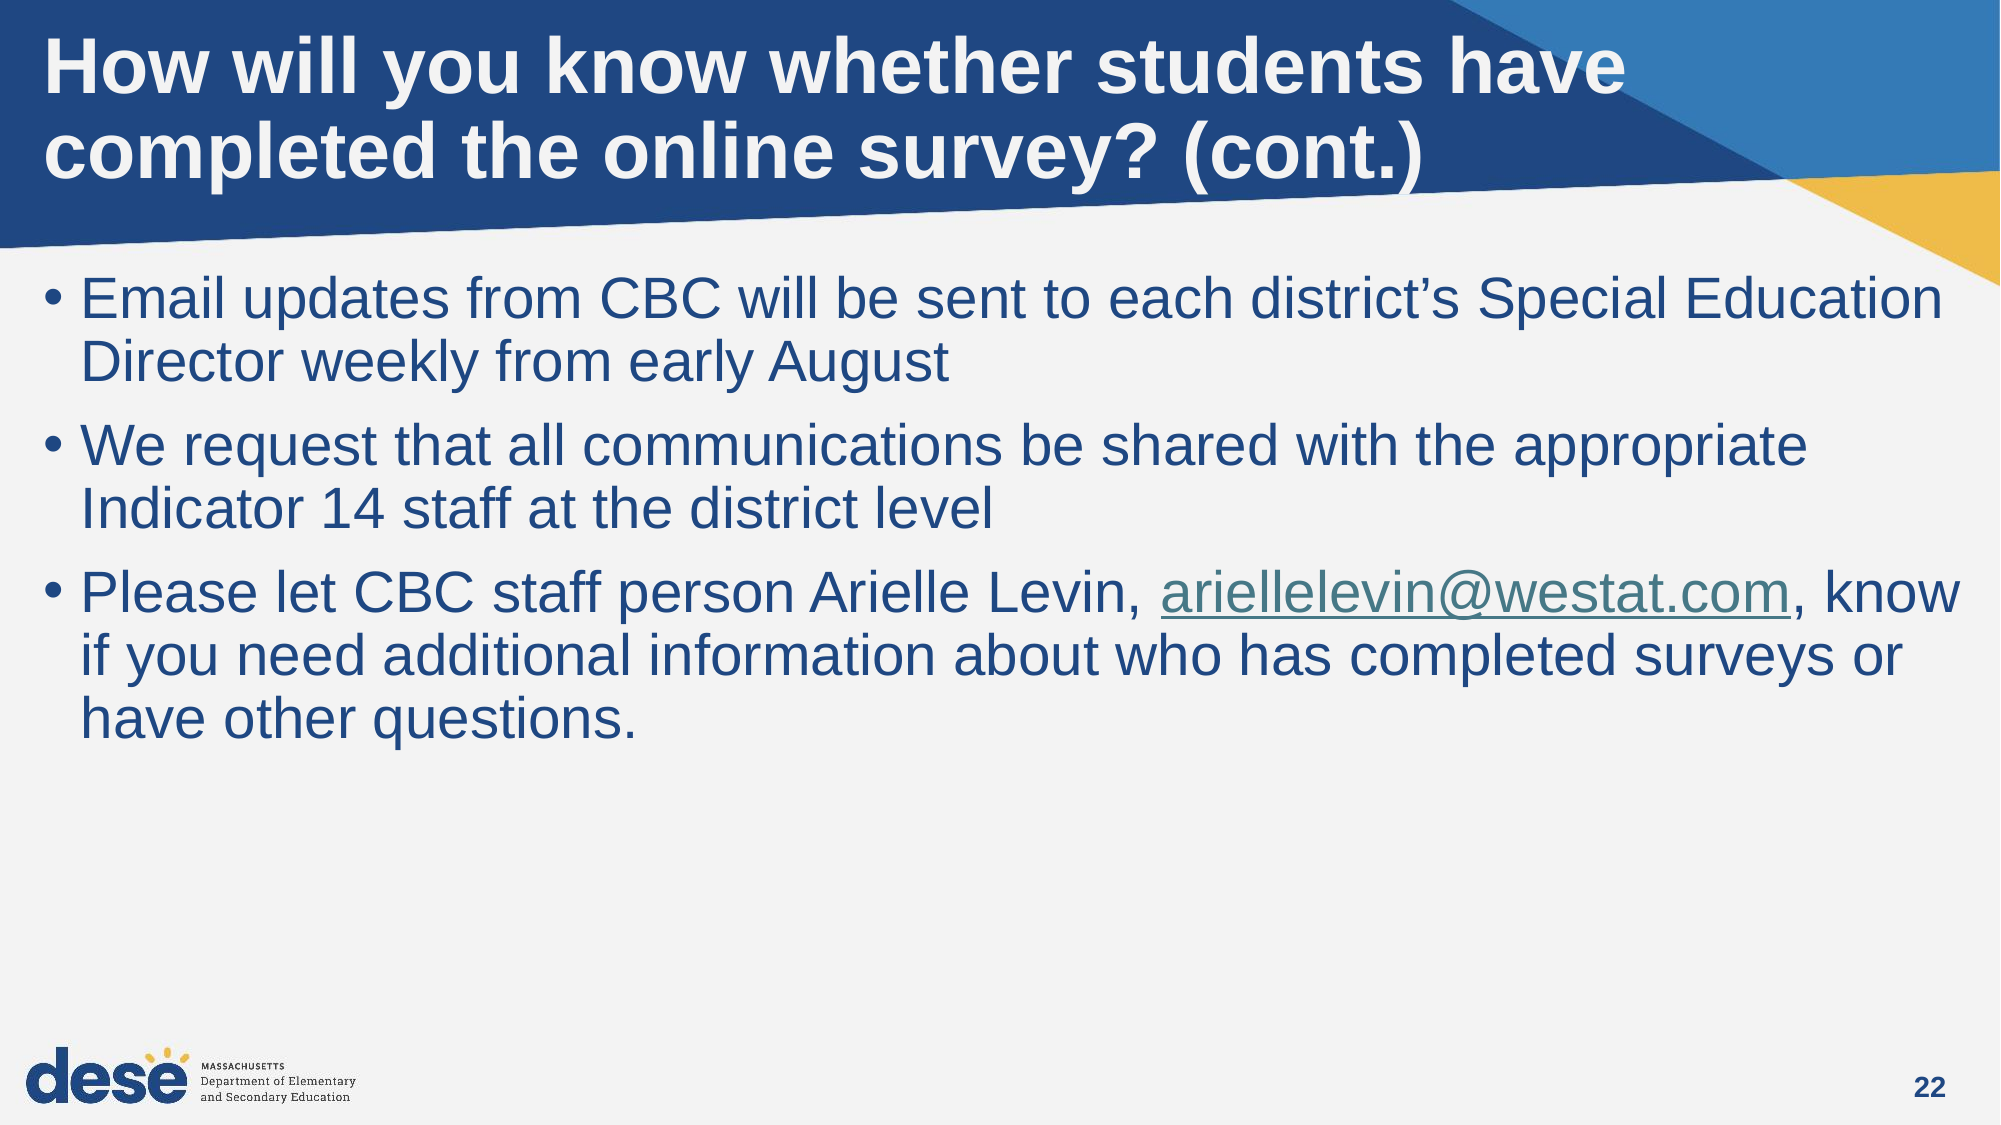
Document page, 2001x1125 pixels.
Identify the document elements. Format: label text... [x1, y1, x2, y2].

picture [0, 0, 2000, 1125]
list Email updates from CBC will be sent to each district’s Special Education Director weekly from early August We request that all communications be shared with the appropriate Indicator 14 staff at the district level Please let CBC staff person Arielle Levin, ariellelevin@westat.com, know if you need additional information about who has completed surveys or have other questions. [28, 261, 1979, 986]
slide_number 22 [1580, 1065, 1962, 1106]
title How will you know whether students have completed the online survey? (cont.) [28, 39, 1754, 182]
